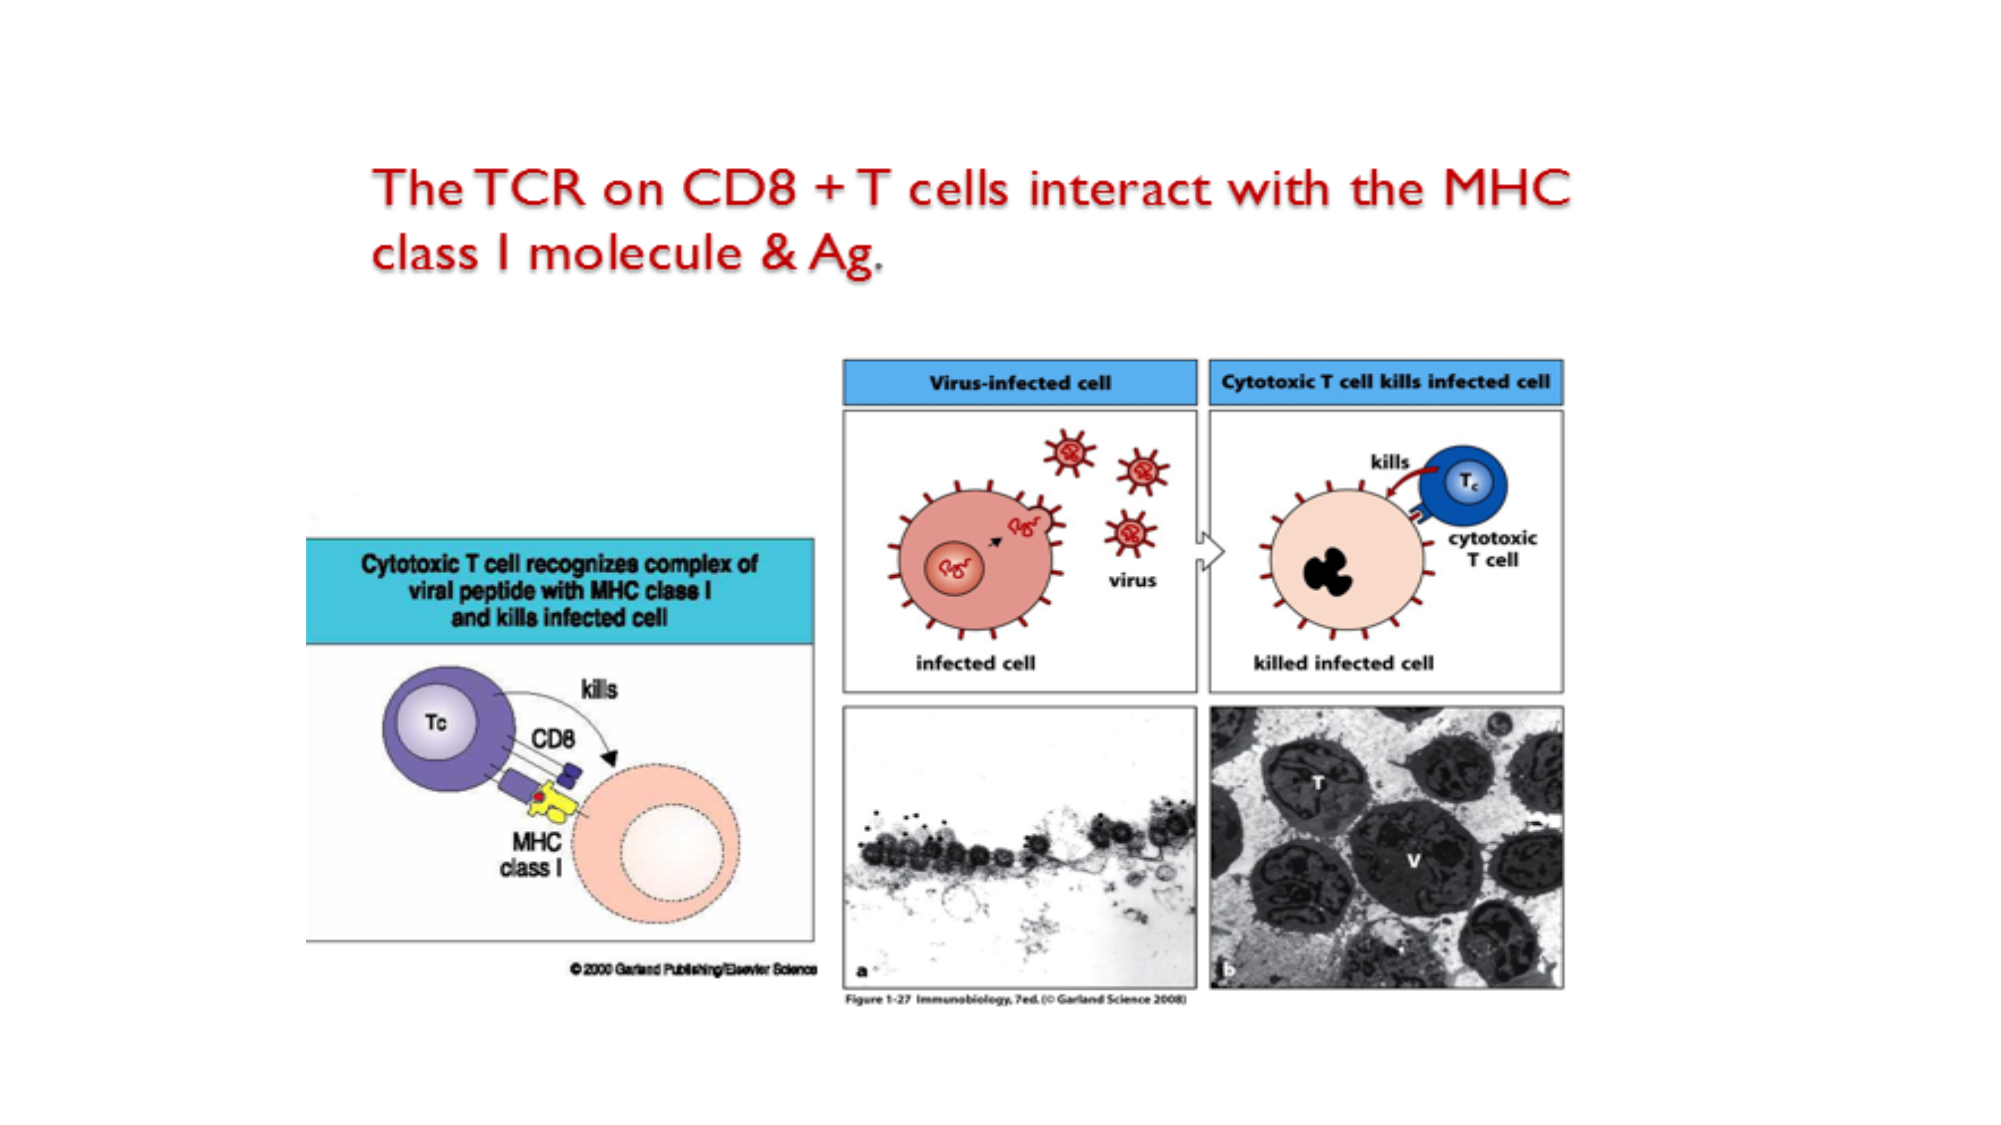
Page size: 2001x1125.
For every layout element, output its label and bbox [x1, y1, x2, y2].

picture [306, 111, 1606, 1059]
